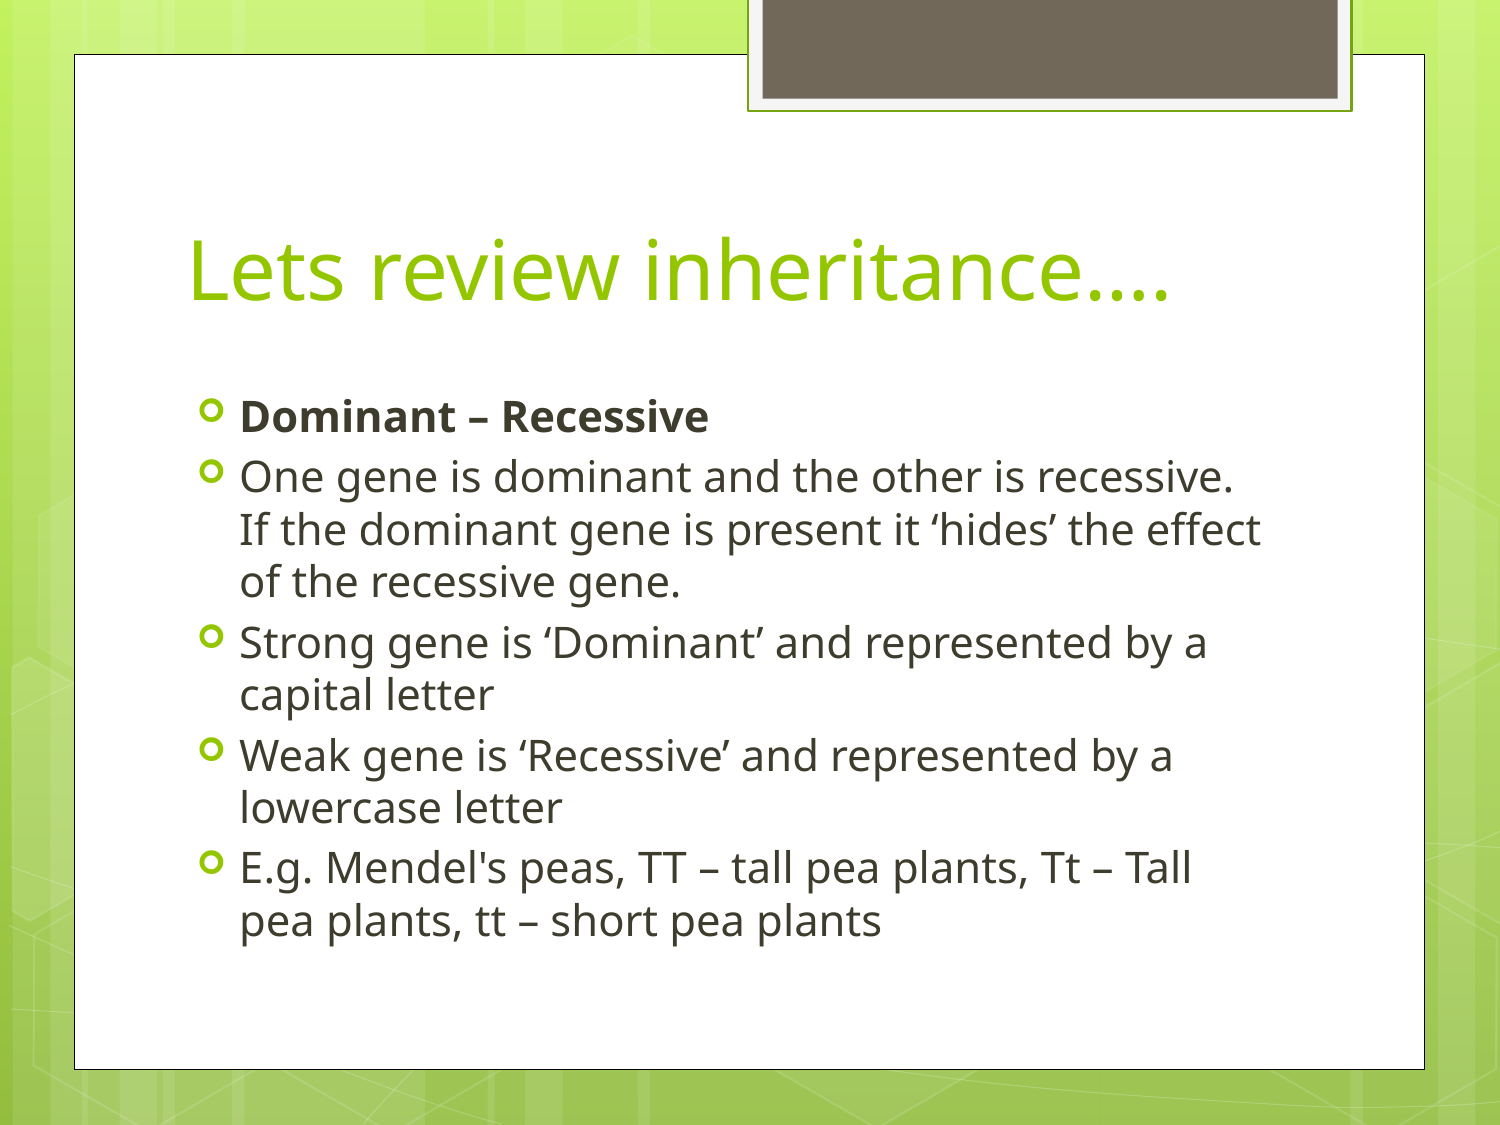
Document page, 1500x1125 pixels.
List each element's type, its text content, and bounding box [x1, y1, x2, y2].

list Dominant – Recessive One gene is dominant and the other is recessive. If the dominant gene is present it ‘hides’ the effect of the recessive gene. Strong gene is ‘Dominant’ and represented by a capital letter Weak gene is ‘Recessive’ and represented by a lowercase letter E.g. Mendel's peas, TT – tall pea plants, Tt – Tall pea plants, tt – short pea plants [171, 381, 1283, 957]
title Lets review inheritance…. [171, 137, 1324, 325]
